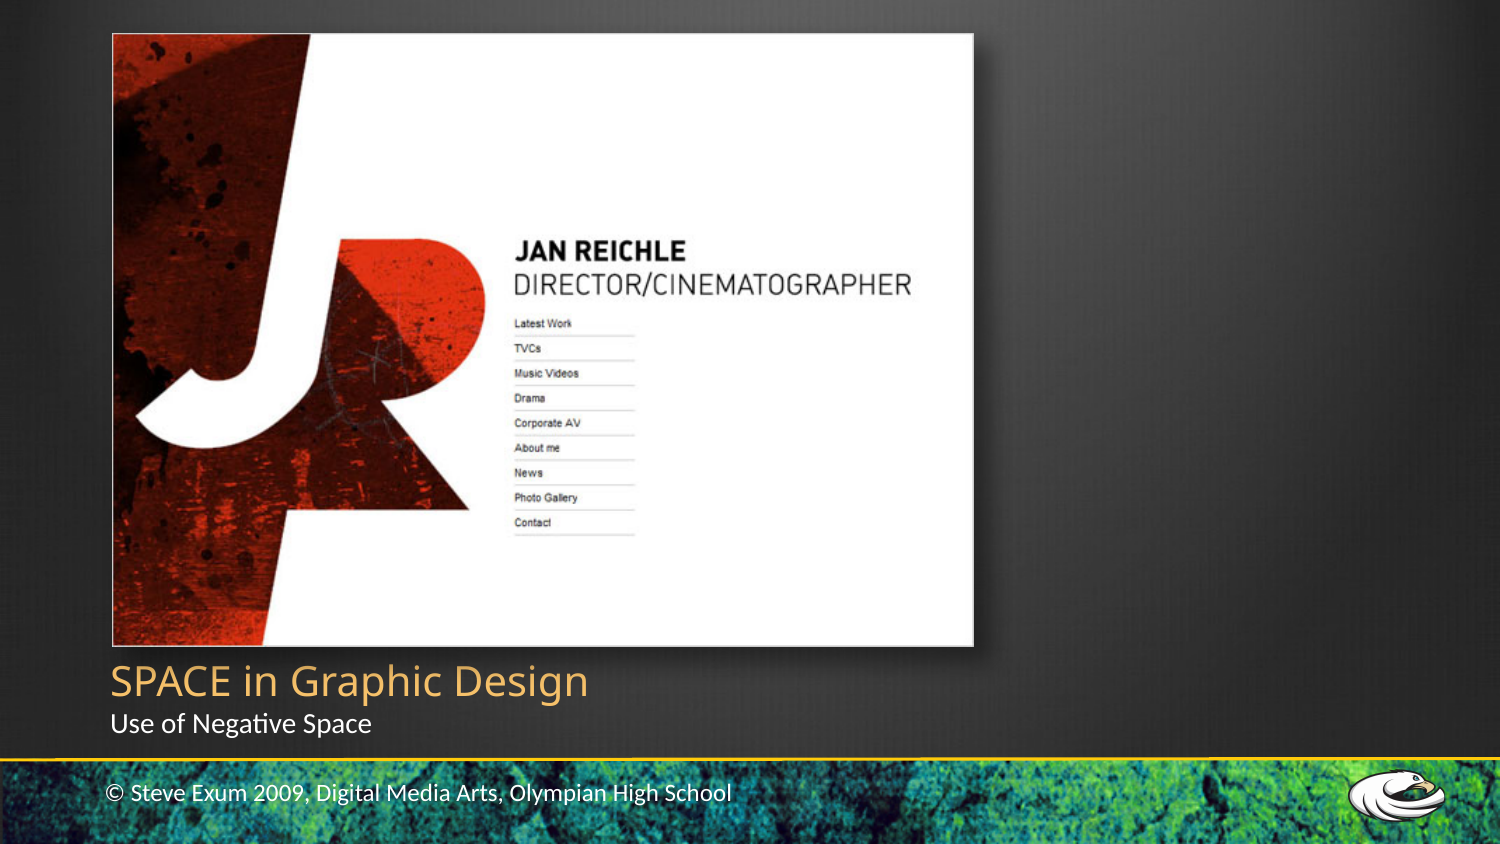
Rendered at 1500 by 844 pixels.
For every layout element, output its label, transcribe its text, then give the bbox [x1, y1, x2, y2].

picture [2, 761, 1500, 844]
text_box SPACE in Graphic Design Use of Negative Space [95, 646, 1157, 817]
picture [112, 33, 974, 647]
